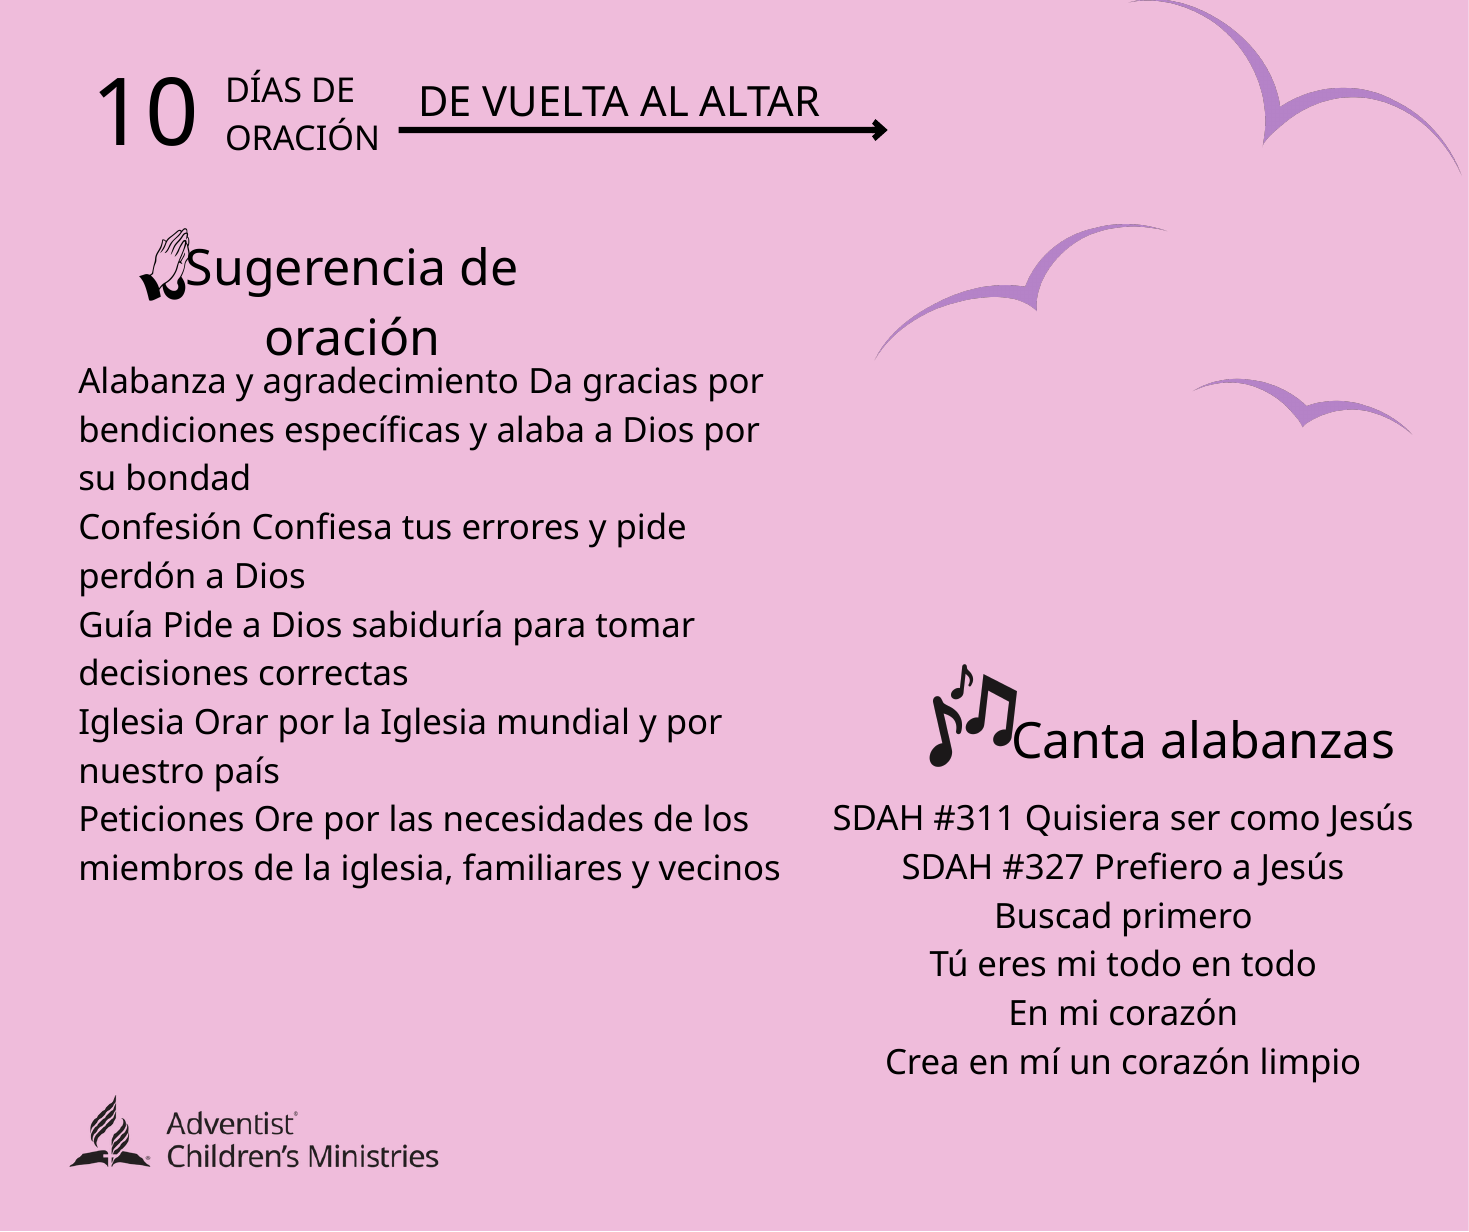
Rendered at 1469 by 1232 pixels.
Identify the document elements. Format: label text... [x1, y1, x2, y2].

text_box Canta alabanzas [969, 698, 1437, 839]
text_box Sugerencia de oración [161, 225, 544, 351]
picture [60, 1080, 447, 1188]
text_box DE VUELTA AL ALTAR [400, 66, 839, 125]
text_box DÍAS DE ORACIÓN [225, 61, 399, 158]
picture [927, 664, 1017, 767]
picture [139, 228, 190, 302]
text_box 10 [78, 33, 212, 165]
text_box SDAH #311 Quisiera ser como Jesús SDAH #327 Prefiero a Jesús Buscad primero Tú eres mi todo en todo En mi corazón Crea en mí un corazón limpio [819, 788, 1428, 1082]
picture [874, 0, 1463, 436]
text_box Alabanza y agradecimiento Da gracias por bendiciones específicas y alaba a Dios por su bondad Confesión Confiesa tus errores y pide perdón a Dios Guía Pide a Dios sabiduría para tomar decisiones correctas Iglesia Orar por la Iglesia mundial y por nuestro país Peticiones Ore por las necesidades de los miembros de la iglesia, familiares y vecinos [78, 351, 806, 888]
